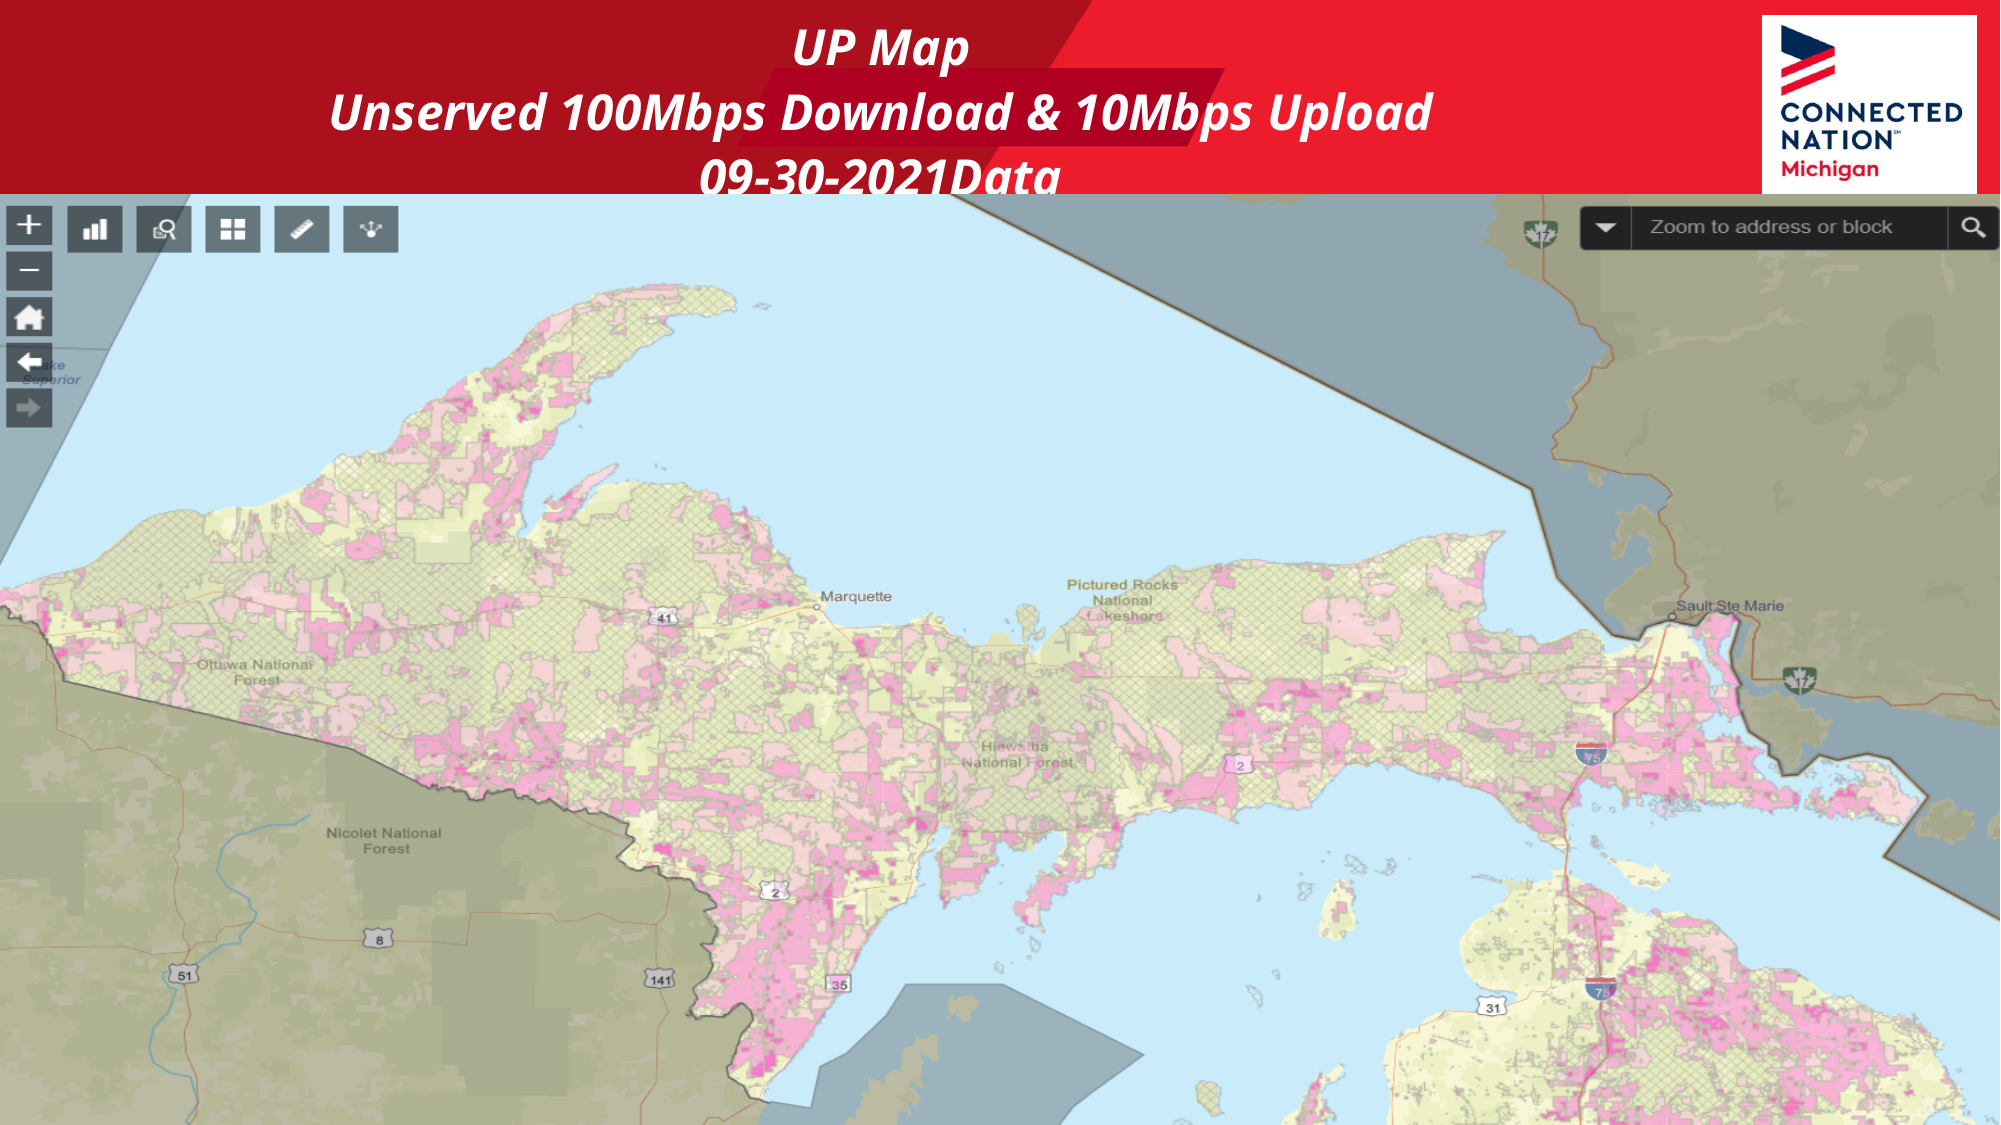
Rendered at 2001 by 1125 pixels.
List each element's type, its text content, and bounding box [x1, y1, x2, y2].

list UP Map Unserved 100Mbps Download & 10Mbps Upload 09-30-2021Data [75, 0, 1688, 191]
picture [0, 0, 2000, 1125]
